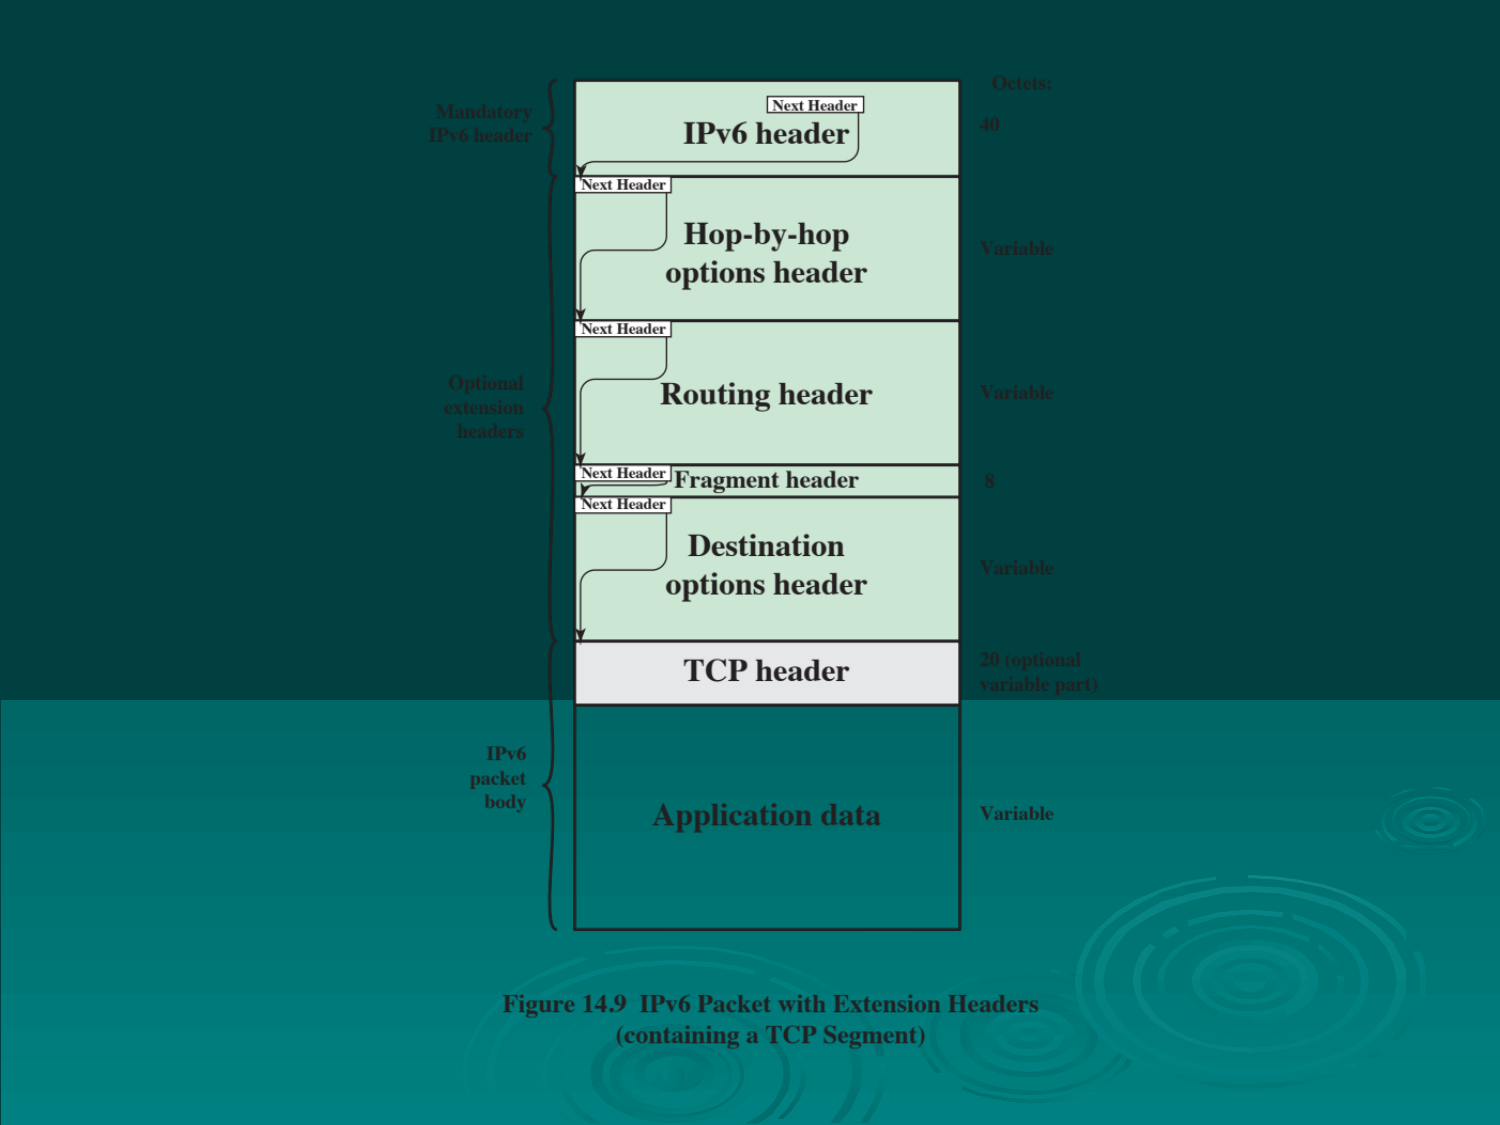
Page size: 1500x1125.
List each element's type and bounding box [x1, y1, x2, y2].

picture [387, 37, 1135, 1081]
